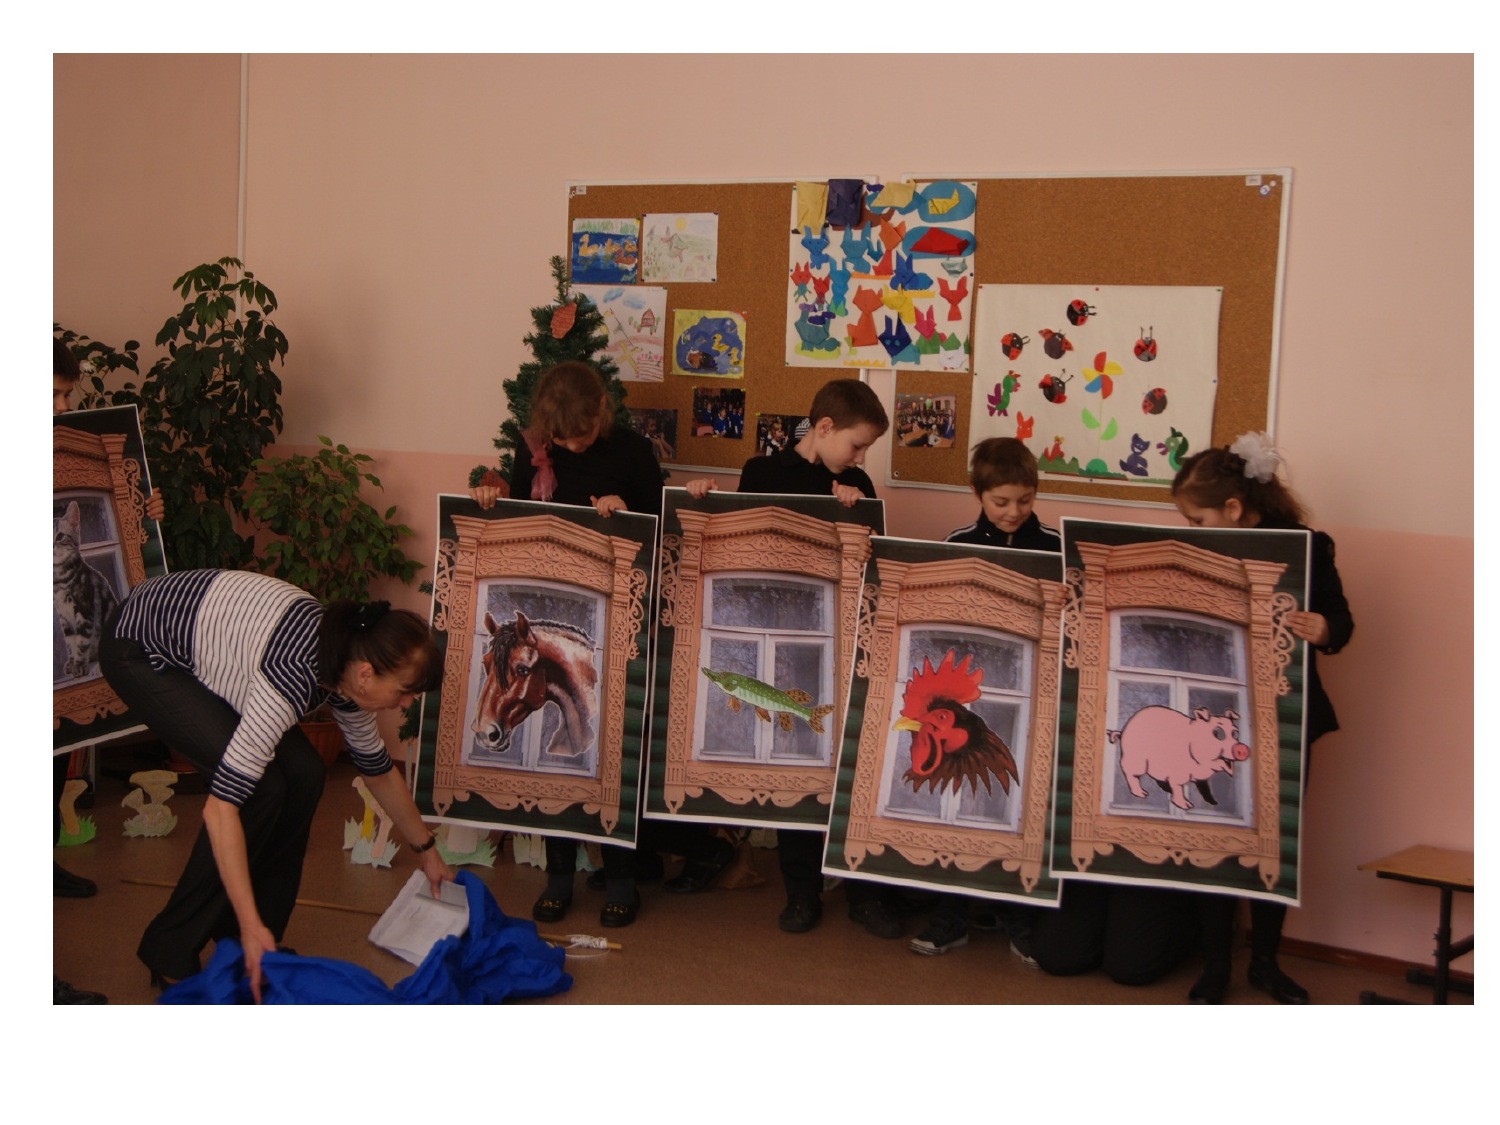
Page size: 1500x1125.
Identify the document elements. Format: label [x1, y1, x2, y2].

list [52, 53, 1475, 1006]
